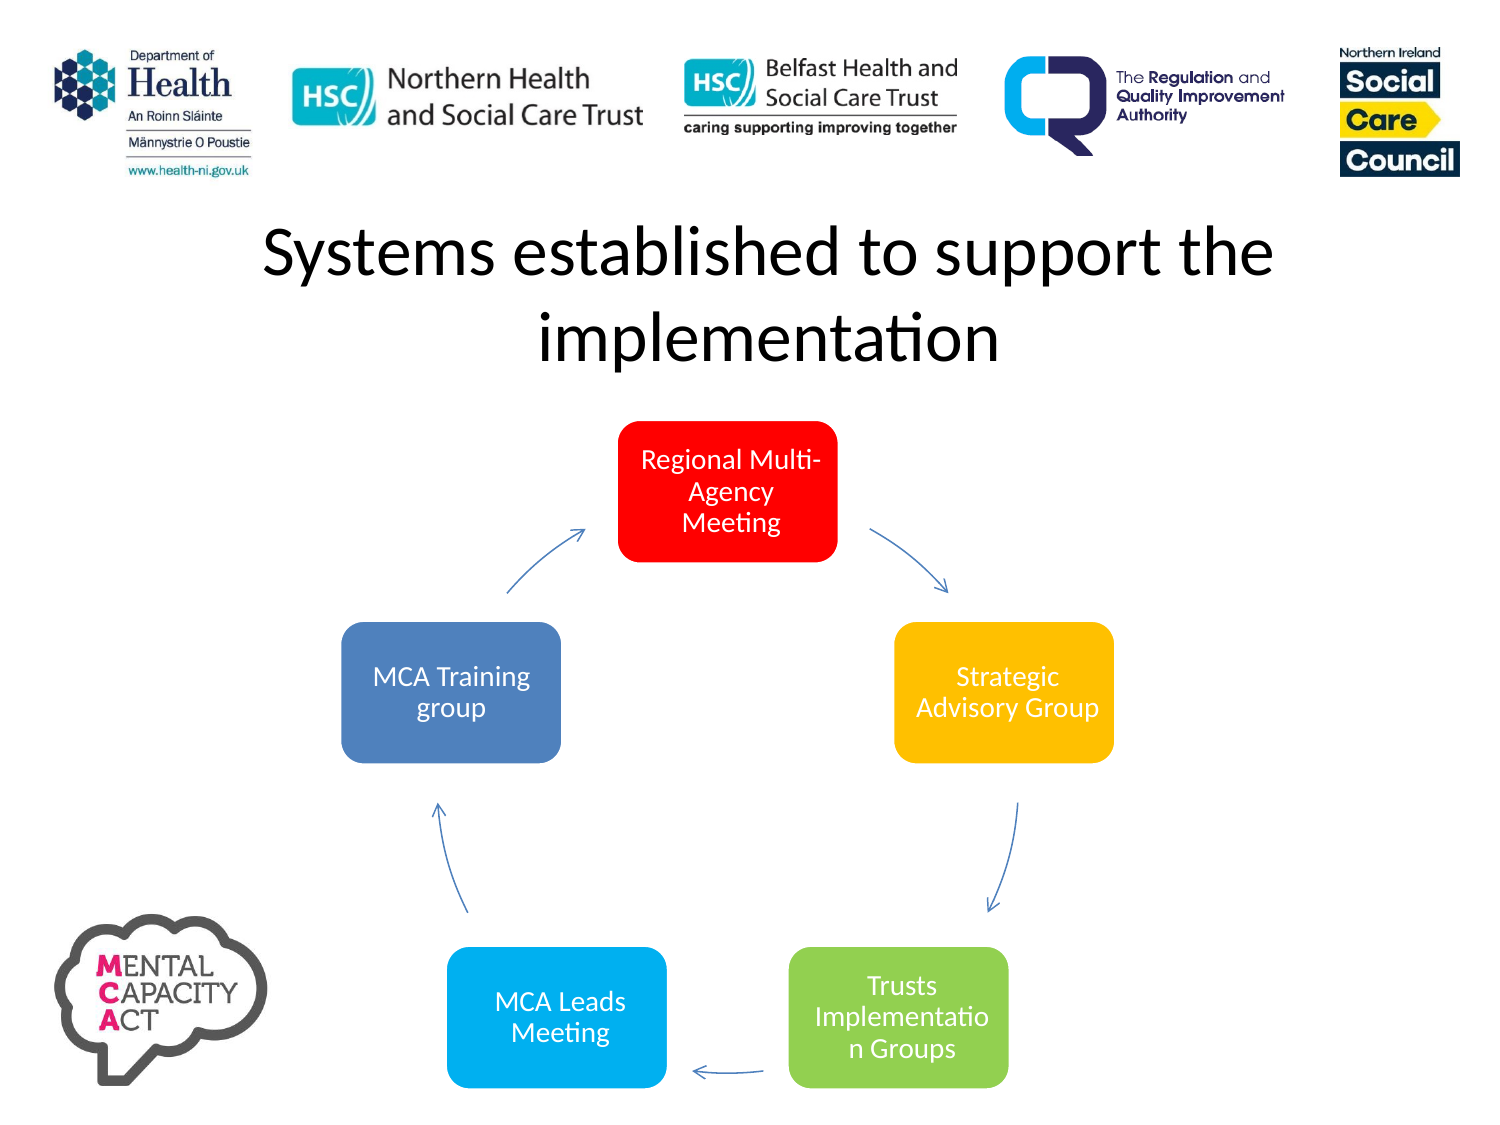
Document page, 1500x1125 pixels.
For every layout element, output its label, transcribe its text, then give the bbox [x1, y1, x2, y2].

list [135, 418, 1320, 1101]
picture [42, 904, 278, 1095]
picture [997, 35, 1300, 162]
picture [1340, 47, 1461, 177]
title Systems established to support the implementation [94, 196, 1445, 384]
picture [287, 64, 643, 129]
picture [684, 58, 957, 135]
picture [38, 31, 266, 193]
